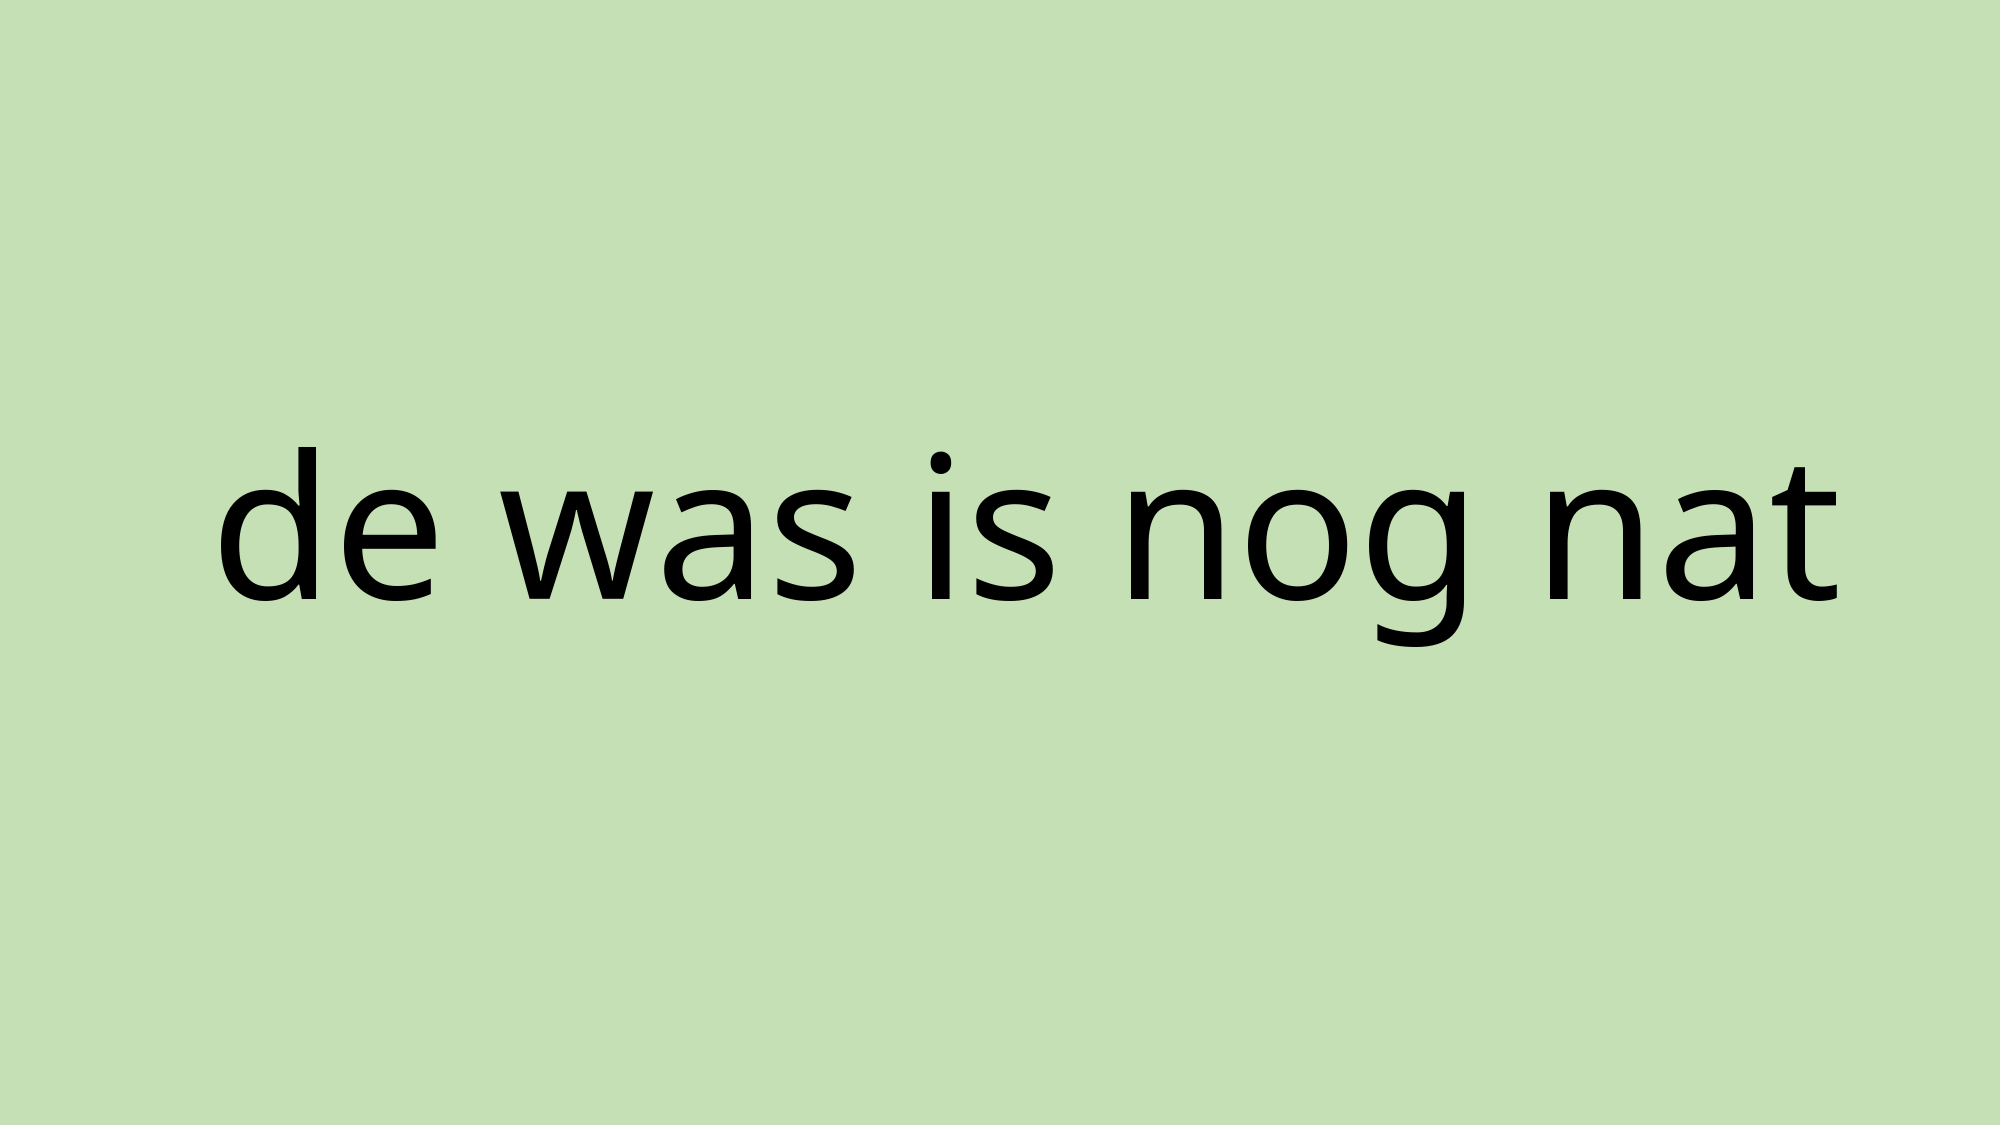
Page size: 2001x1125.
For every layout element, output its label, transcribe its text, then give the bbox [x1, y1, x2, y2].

title de was is nog nat [100, 378, 1900, 651]
